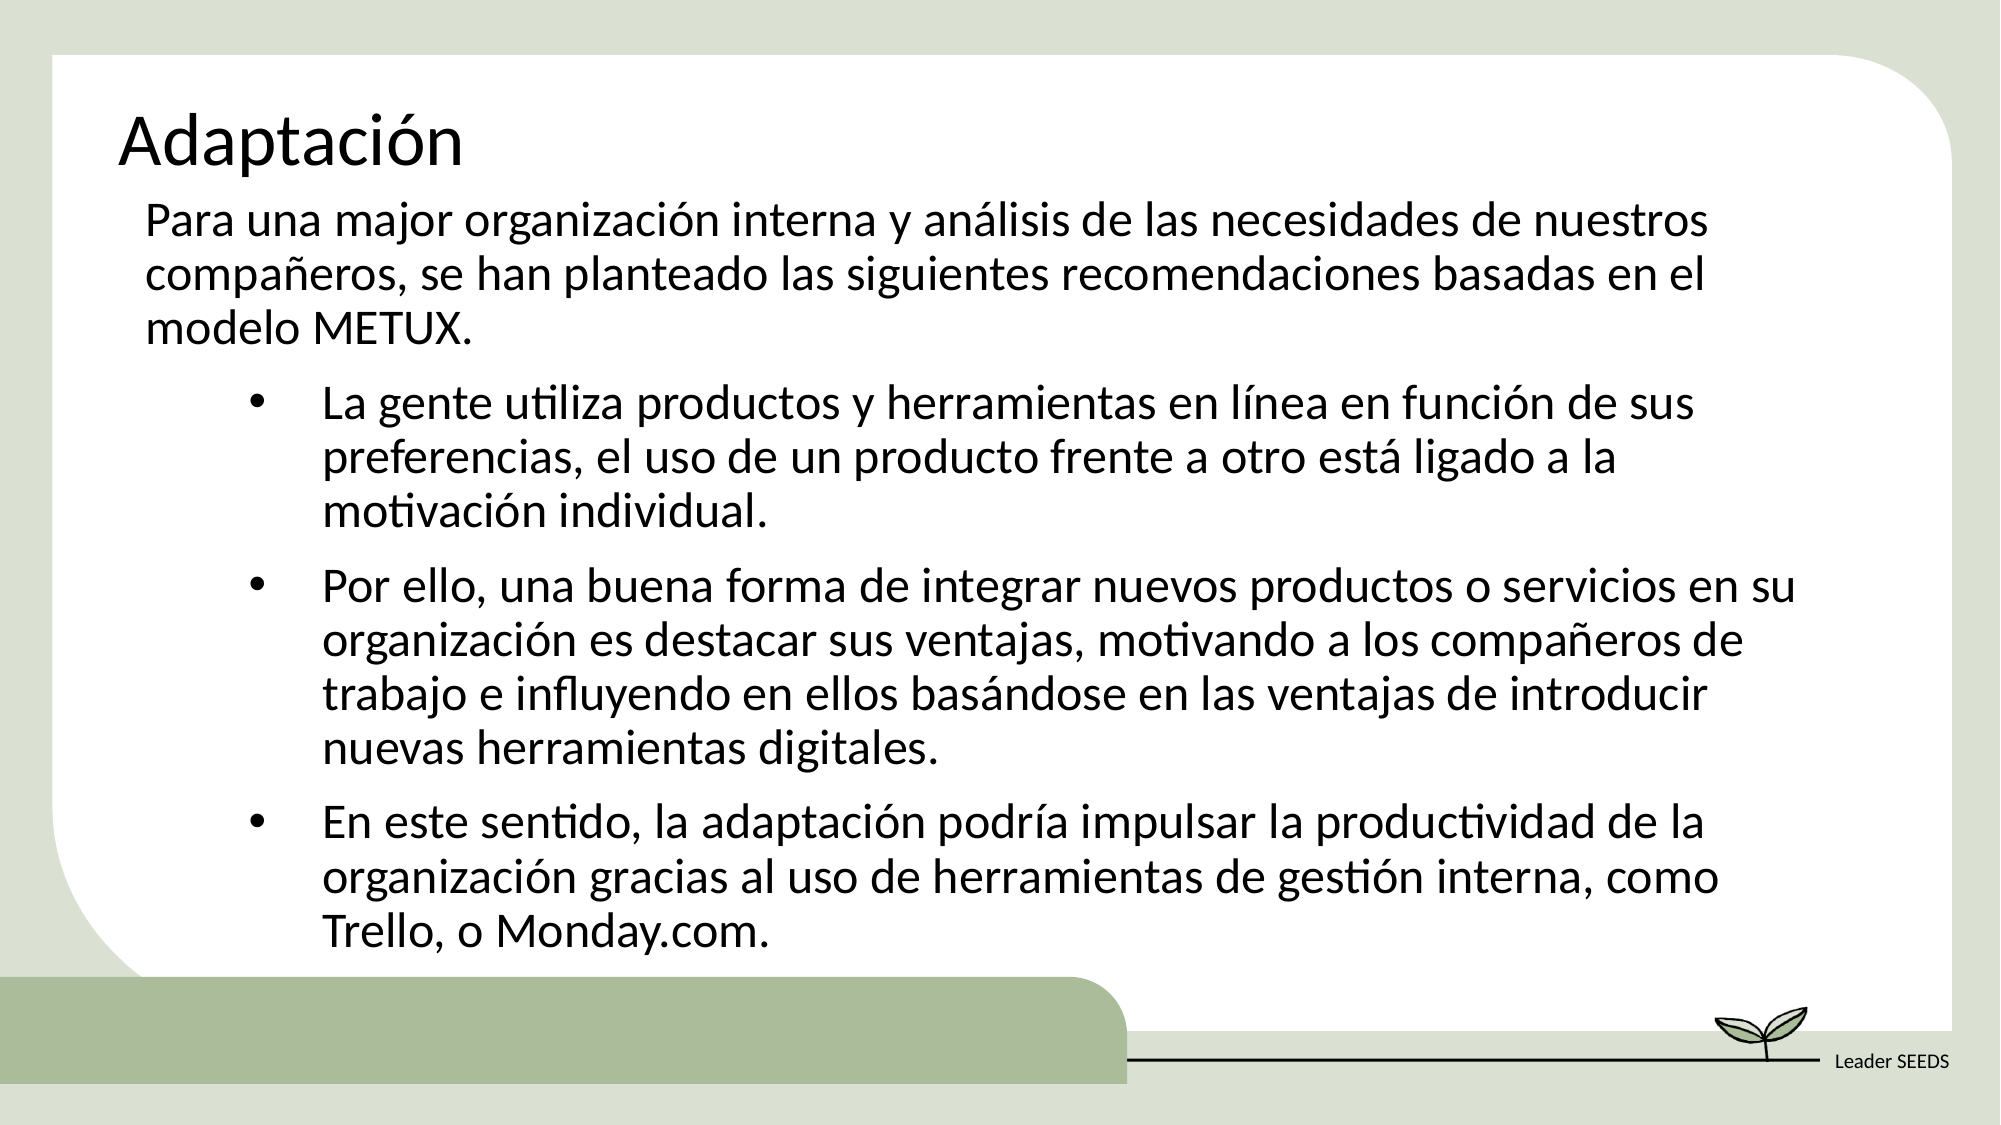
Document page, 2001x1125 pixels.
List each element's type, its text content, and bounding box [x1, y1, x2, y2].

list Adaptación [104, 93, 1843, 226]
list Para una major organización interna y análisis de las necesidades de nuestros compañeros, se han planteado las siguientes recomendaciones basadas en el modelo METUX. La gente utiliza productos y herramientas en línea en función de sus preferencias, el uso de un producto frente a otro está ligado a la motivación individual. Por ello, una buena forma de integrar nuevos productos o servicios en su organización es destacar sus ventajas, motivando a los compañeros de trabajo e influyendo en ellos basándose en las ventajas de introducir nuevas herramientas digitales. En este sentido, la adaptación podría impulsar la productividad de la organización gracias al uso de herramientas de gestión interna, como Trello, o Monday.com. [130, 186, 1869, 797]
